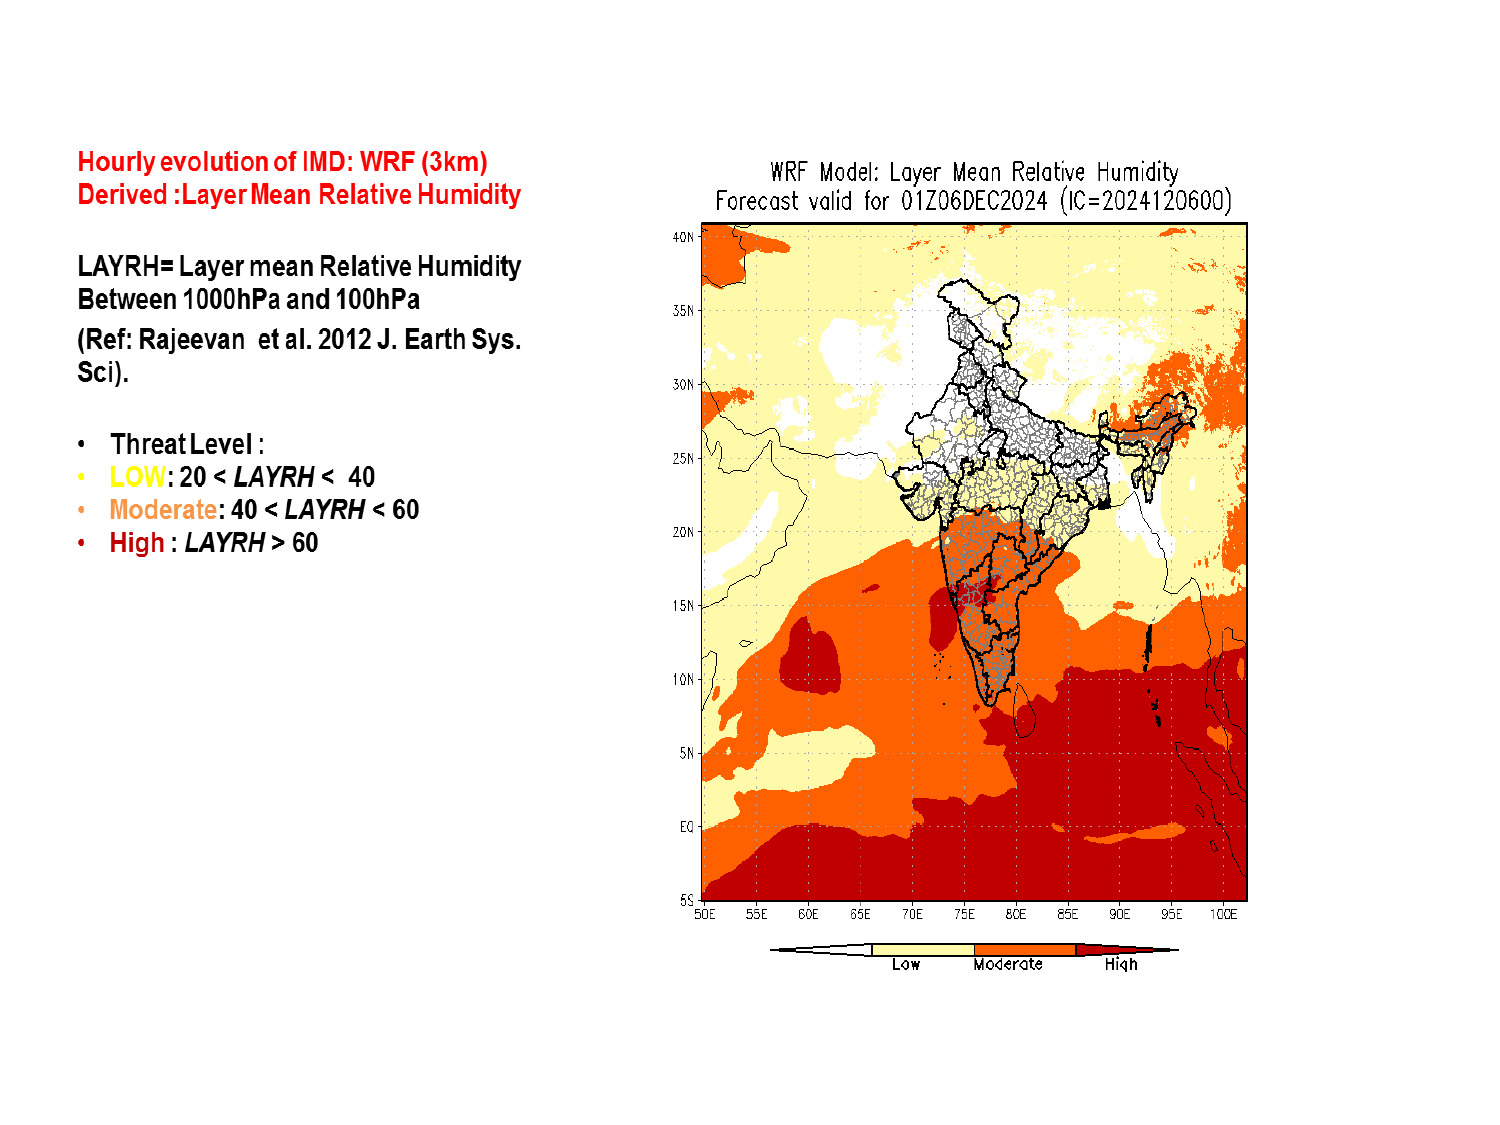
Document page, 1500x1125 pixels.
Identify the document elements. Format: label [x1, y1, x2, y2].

picture [74, 149, 1426, 976]
